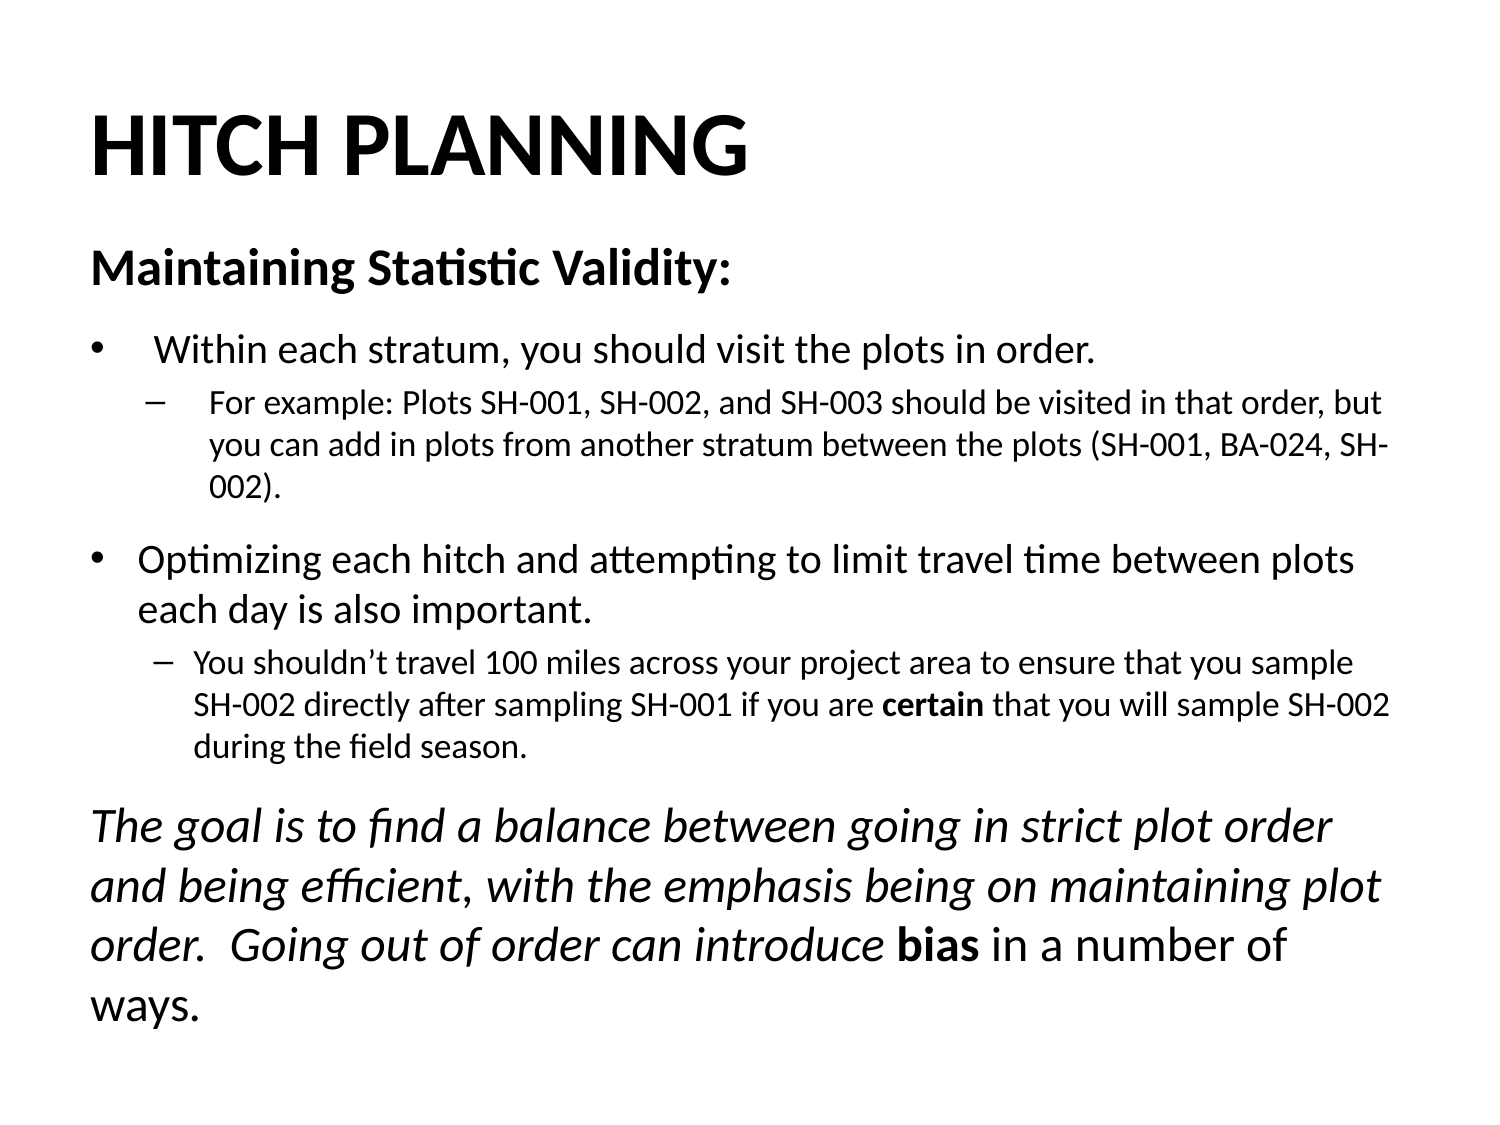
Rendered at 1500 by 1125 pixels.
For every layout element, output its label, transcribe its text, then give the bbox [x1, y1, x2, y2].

list Maintaining Statistic Validity: Within each stratum, you should visit the plots in order. For example: Plots SH-001, SH-002, and SH-003 should be visited in that order, but you can add in plots from another stratum between the plots (SH-001, BA-024, SH-002). Optimizing each hitch and attempting to limit travel time between plots each day is also important. You shouldn’t travel 100 miles across your project area to ensure that you sample SH-002 directly after sampling SH-001 if you are certain that you will sample SH-002 during the field season. The goal is to find a balance between going in strict plot order and being efficient, with the emphasis being on maintaining plot order. Going out of order can introduce bias in a number of ways. [75, 224, 1425, 1050]
title HITCH PLANNING [75, 45, 1425, 224]
